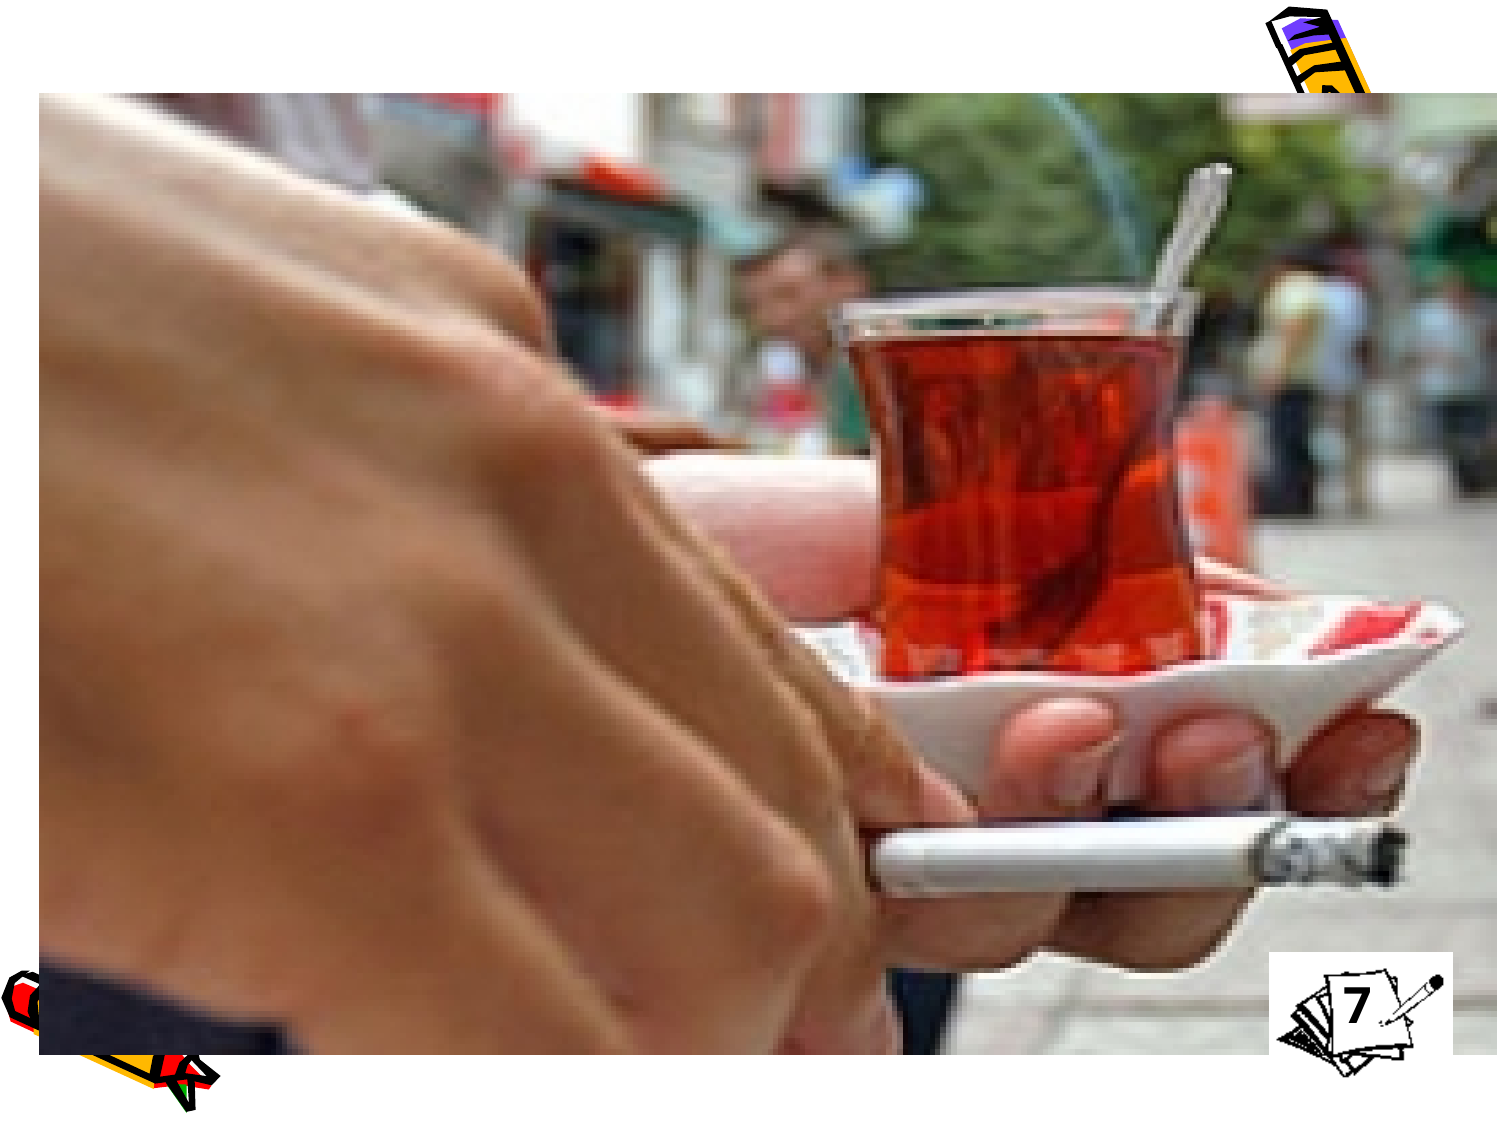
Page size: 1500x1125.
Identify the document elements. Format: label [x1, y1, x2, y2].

text_box [1269, 951, 1500, 1083]
picture [38, 93, 1497, 1055]
